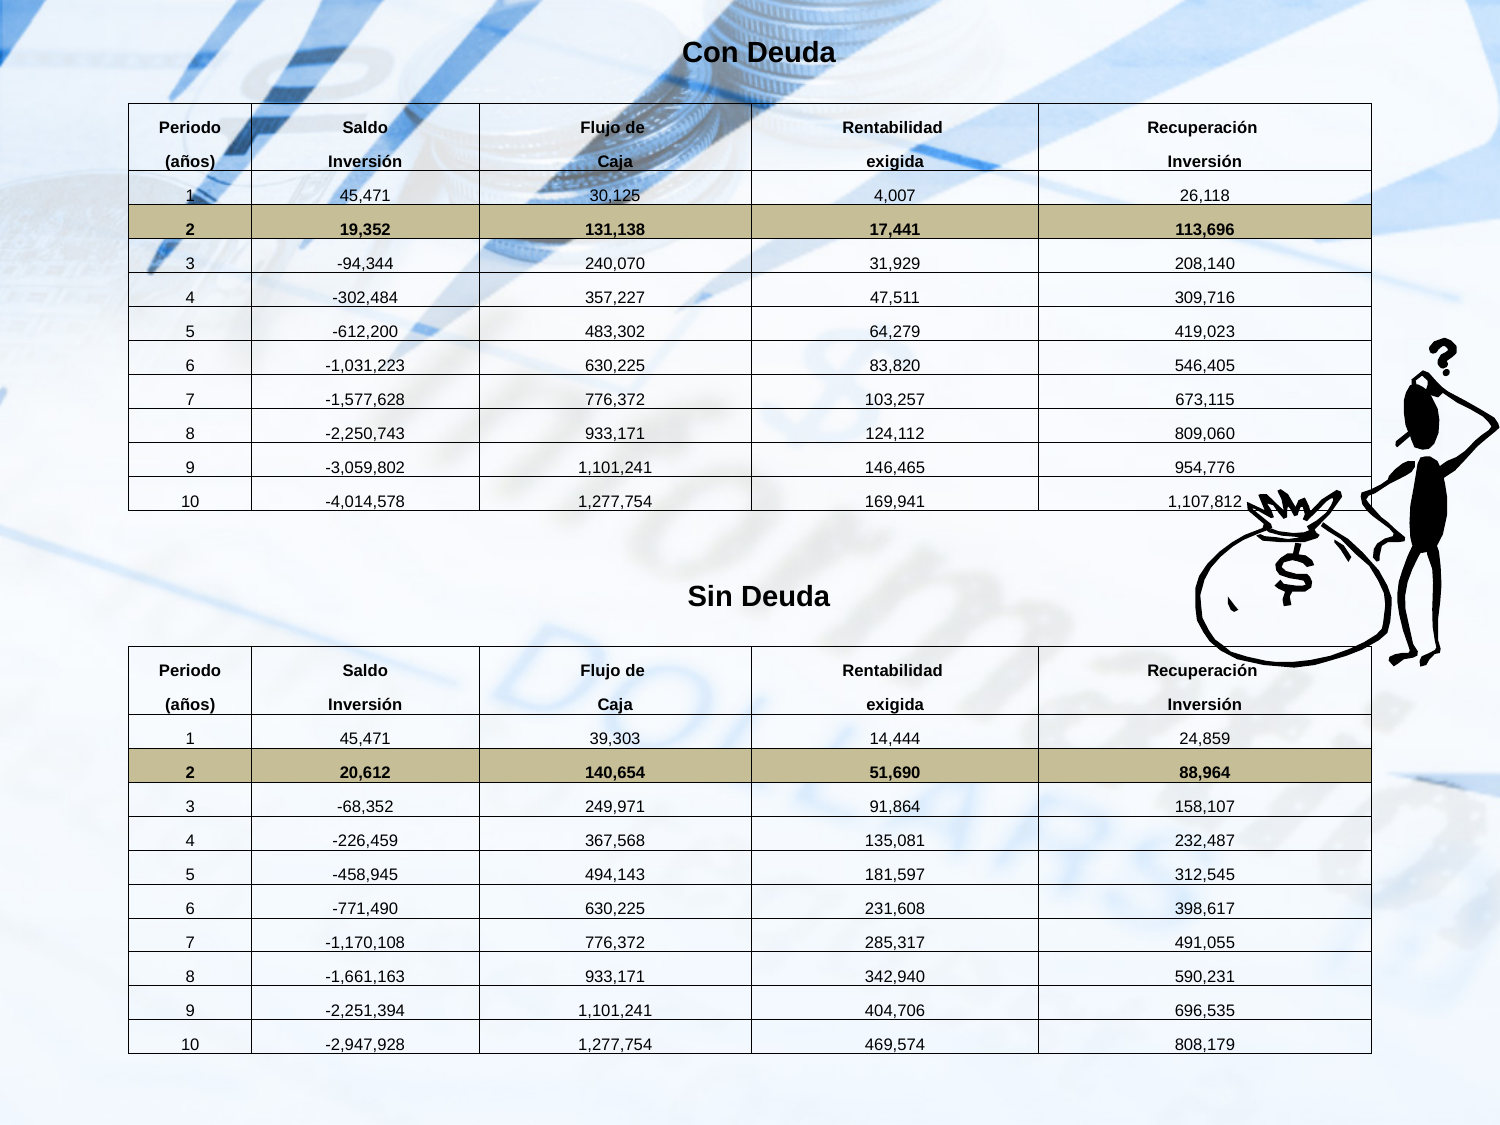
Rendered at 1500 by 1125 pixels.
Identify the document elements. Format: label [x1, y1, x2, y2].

text_box [1195, 339, 1500, 669]
picture [0, 0, 1500, 1125]
